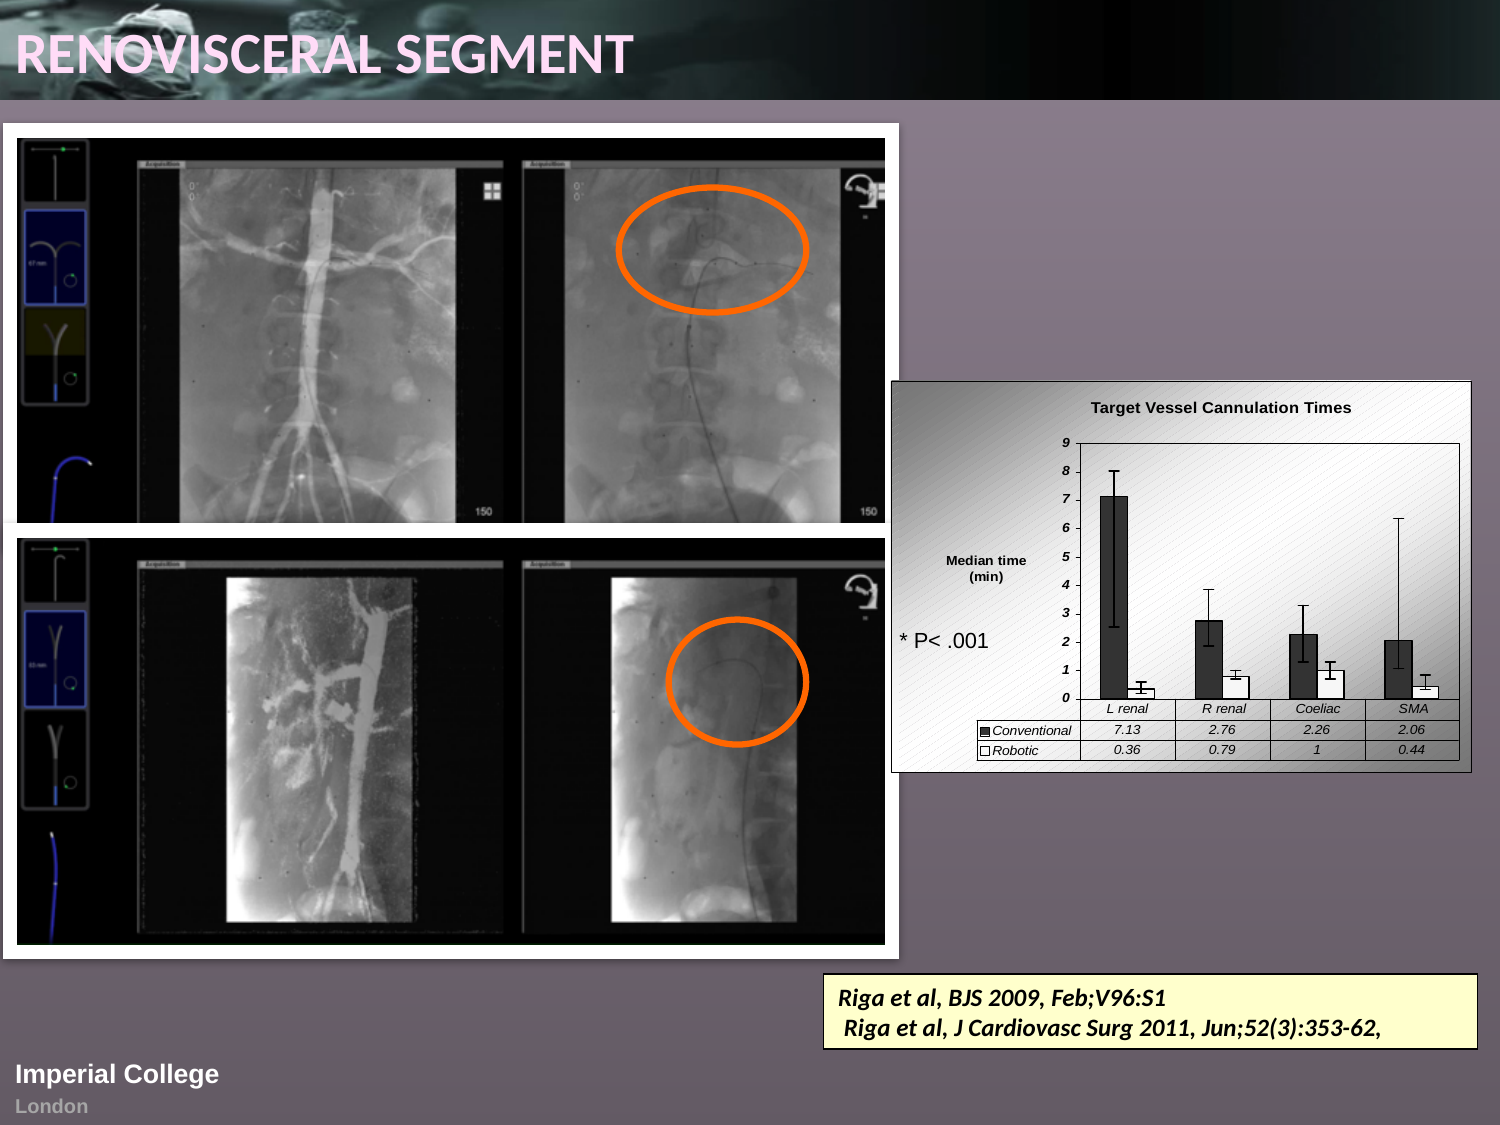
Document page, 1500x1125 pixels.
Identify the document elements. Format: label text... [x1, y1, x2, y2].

picture [0, 0, 1500, 101]
text_box Imperial College London [0, 1049, 300, 1125]
picture [17, 137, 1478, 945]
text_box Riga et al, BJS 2009, Feb;V96:S1 Riga et al, J Cardiovasc Surg 2011, Jun;52(3):353-62, [823, 974, 1478, 1049]
